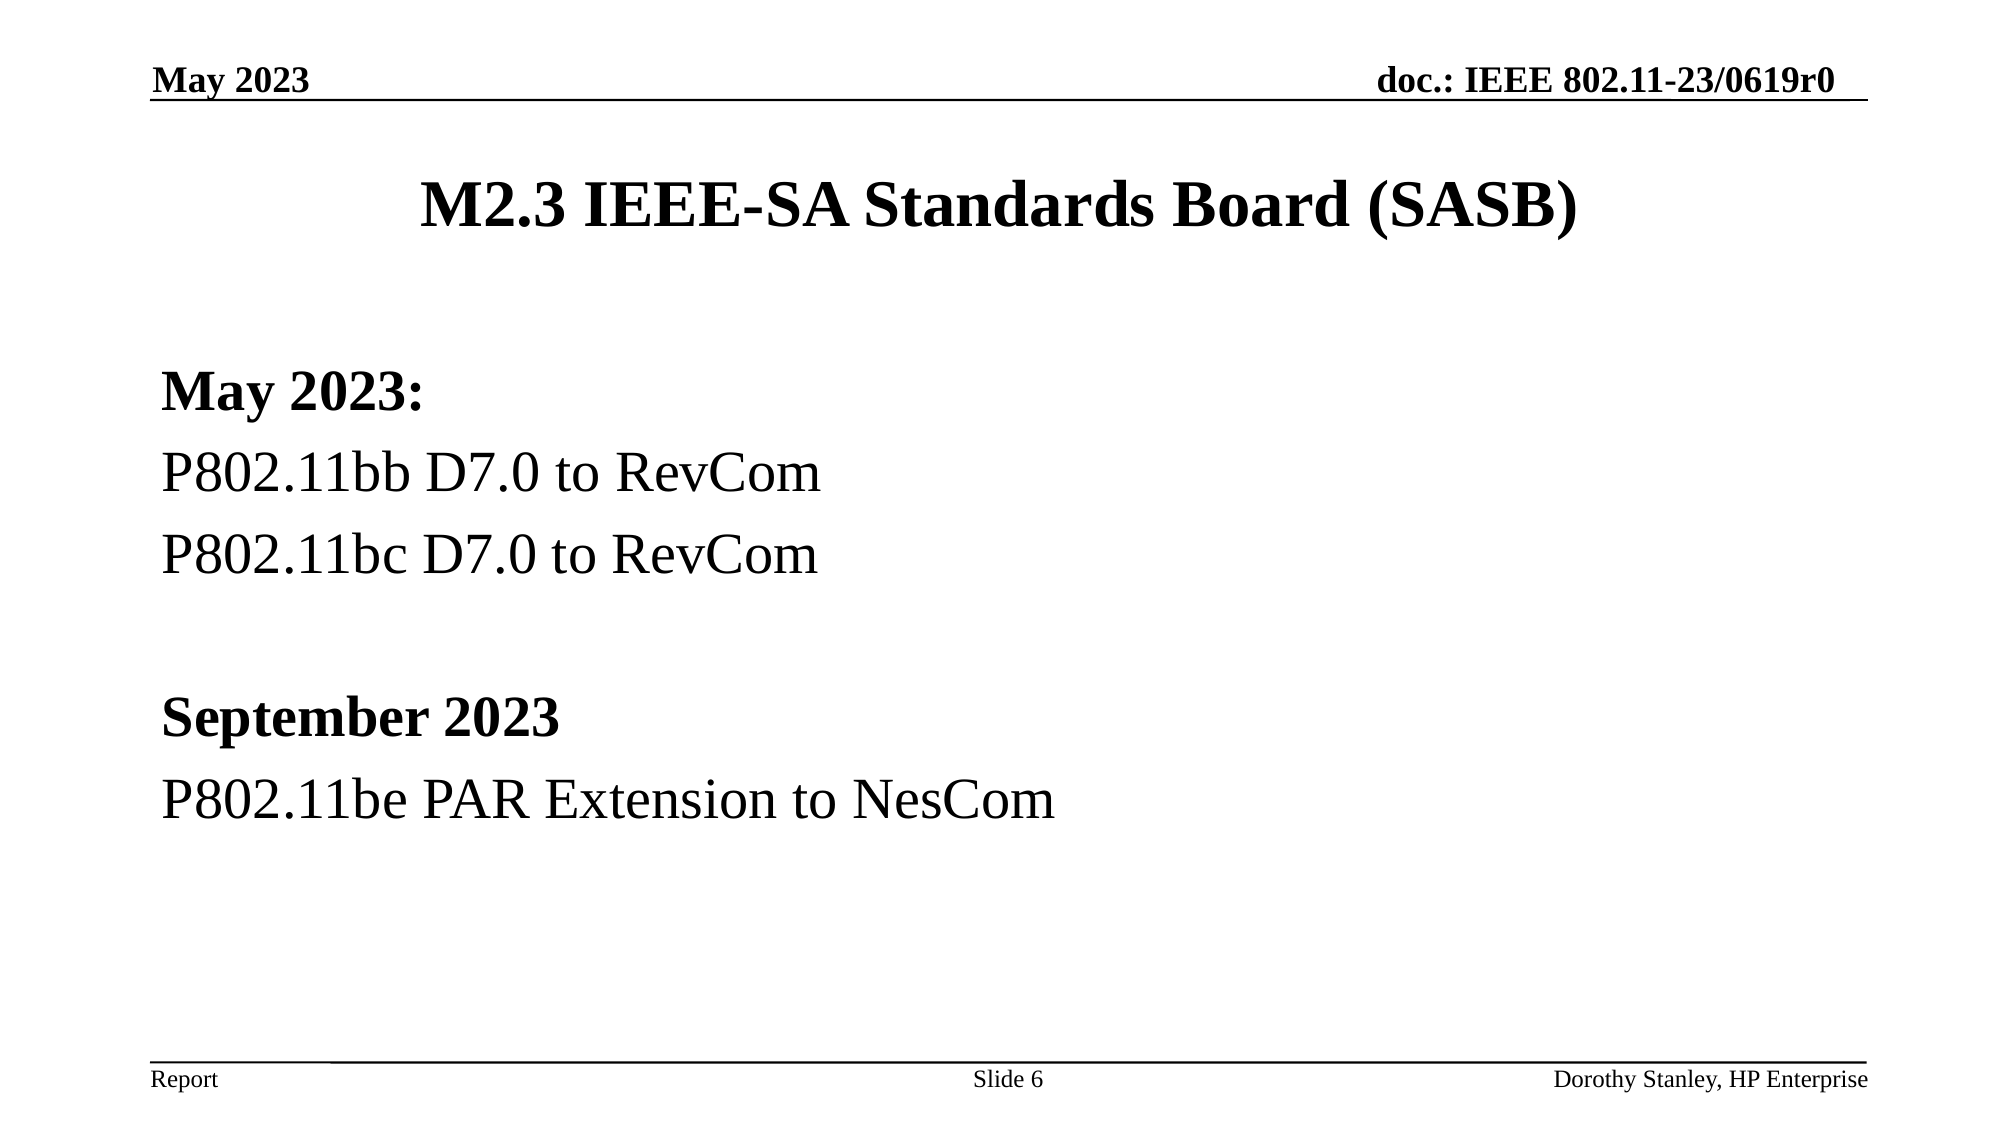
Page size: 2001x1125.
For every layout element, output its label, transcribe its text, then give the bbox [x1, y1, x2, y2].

list May 2023: P802.11bb D7.0 to RevCom P802.11bc D7.0 to RevCom September 2023 P802.11be PAR Extension to NesCom [146, 262, 1847, 1025]
slide_number Slide 6 [964, 1061, 1053, 1093]
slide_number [152, 54, 406, 101]
title M2.3 IEEE-SA Standards Board (SASB) [150, 112, 1850, 288]
footer Dorothy Stanley, HP Enterprise [1512, 1061, 1869, 1093]
